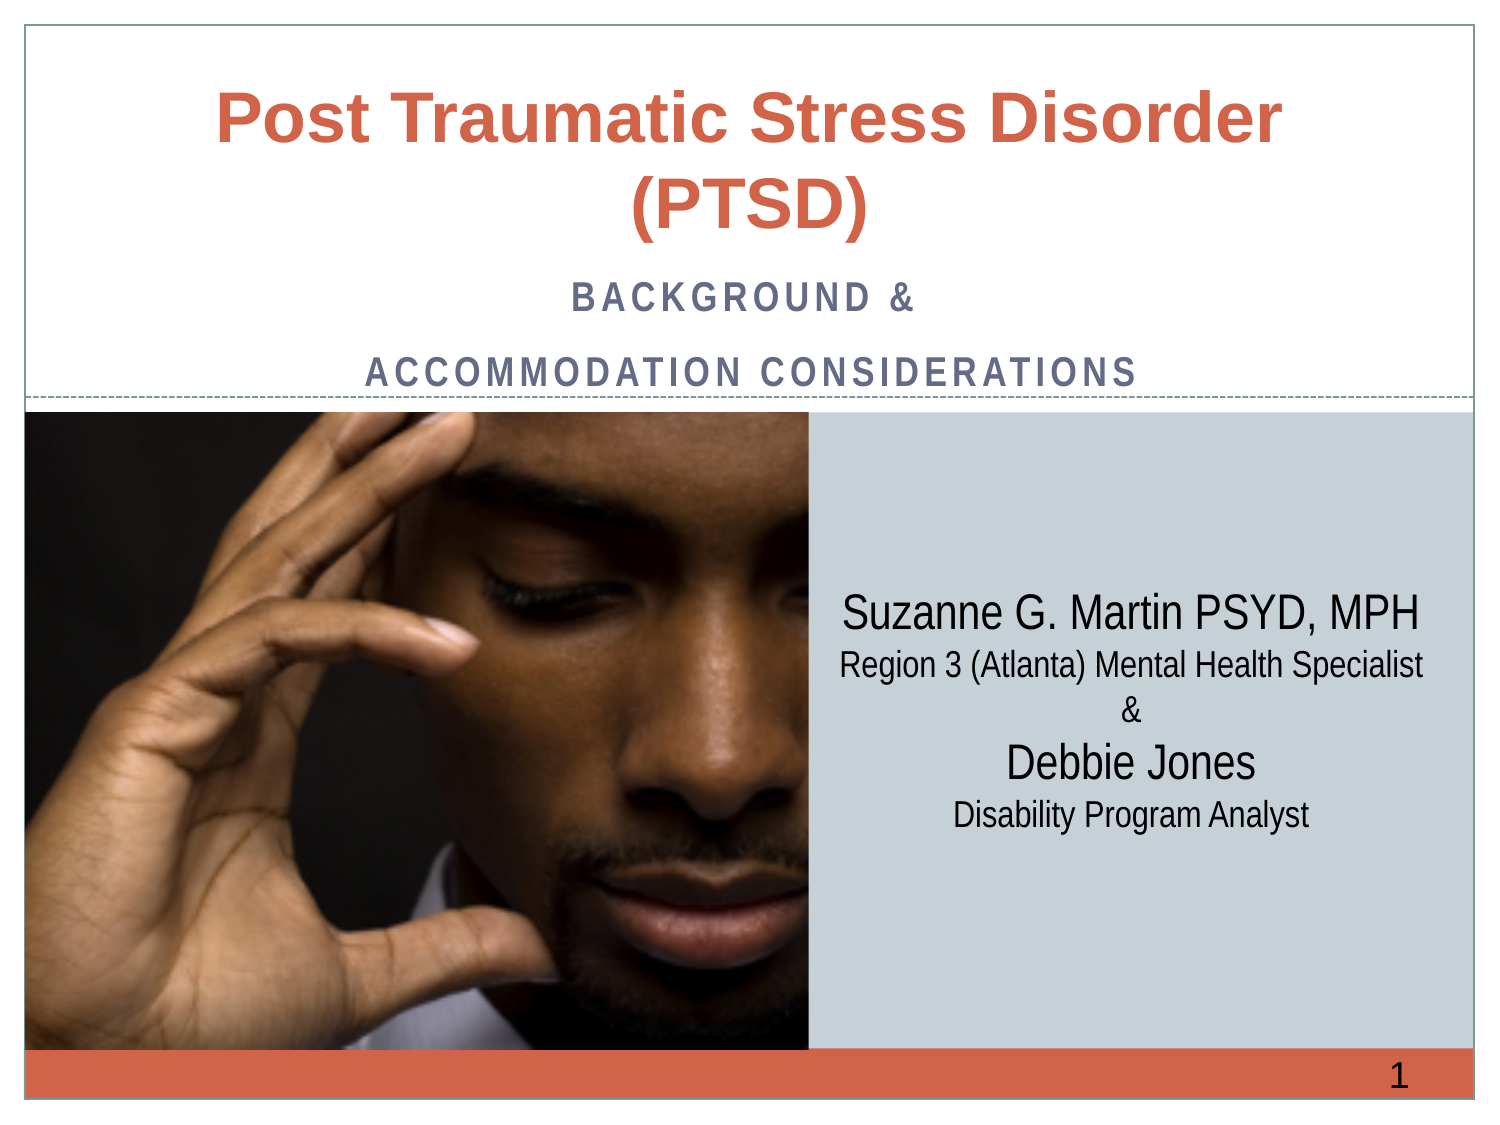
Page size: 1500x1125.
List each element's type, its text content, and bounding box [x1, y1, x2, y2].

title Post Traumatic Stress Disorder (PTSD) [112, 62, 1388, 250]
text_box Suzanne G. Martin PSYD, MPH Region 3 (Atlanta) Mental Health Specialist & Debbie Jones Disability Program Analyst [815, 572, 1475, 887]
picture [24, 412, 809, 1051]
subtitle Background & Accommodation considerations [37, 262, 1463, 388]
